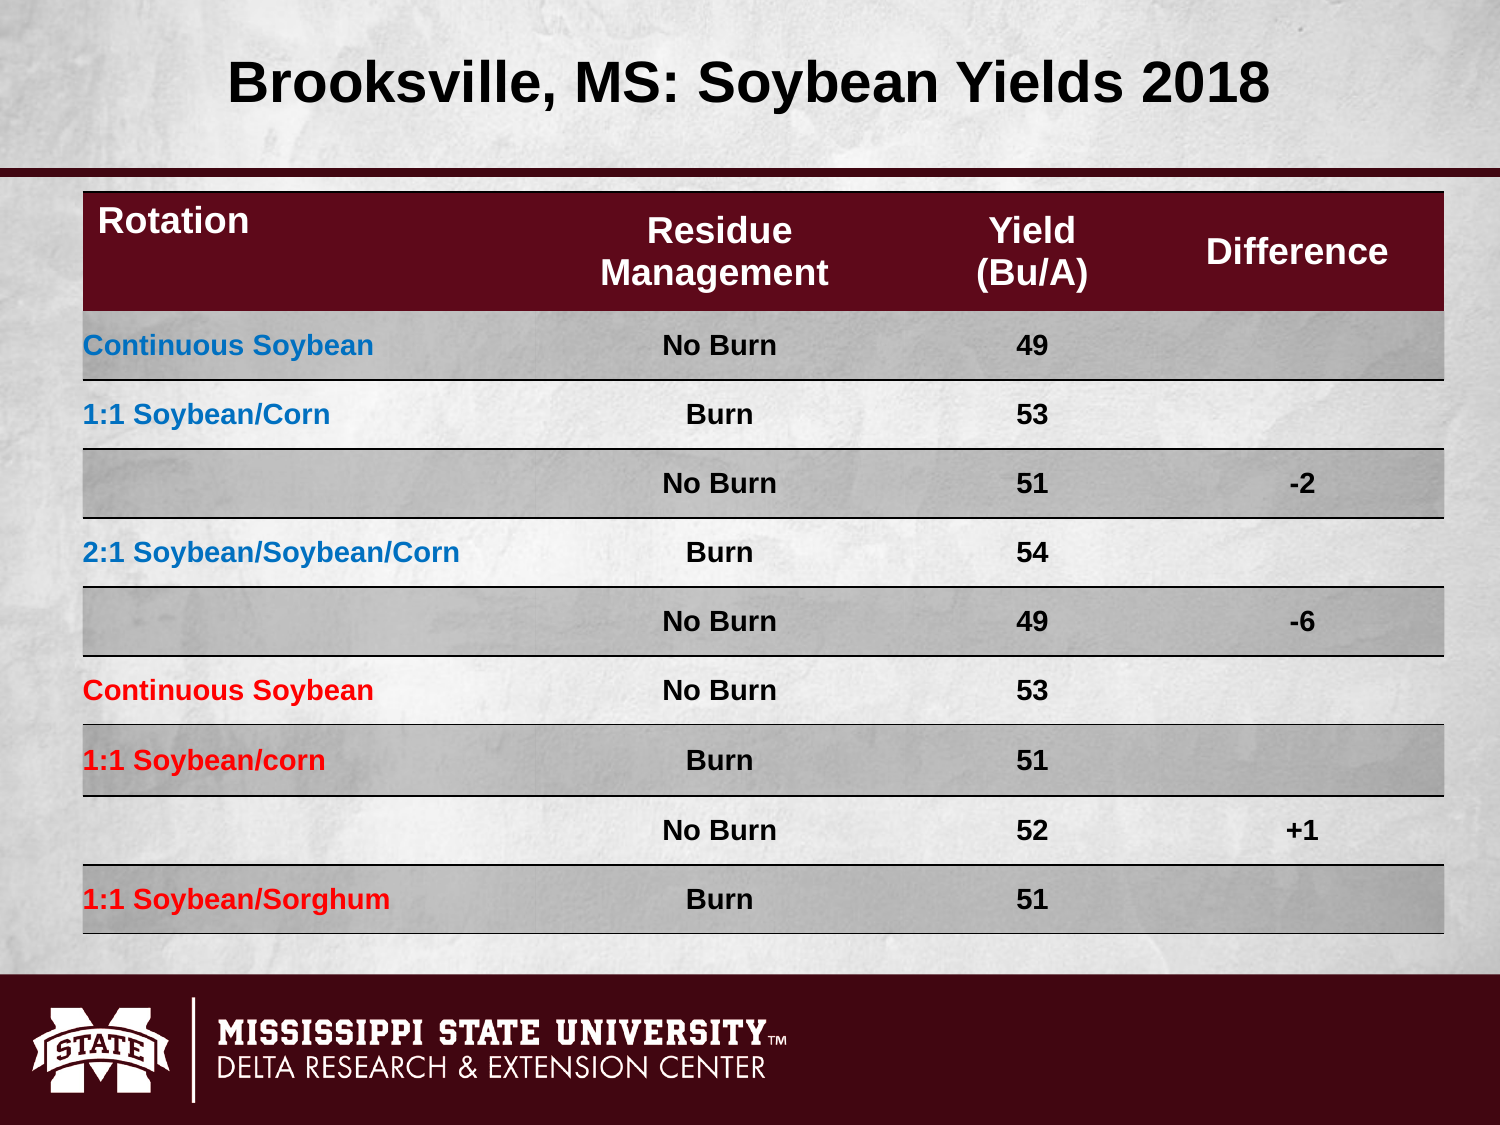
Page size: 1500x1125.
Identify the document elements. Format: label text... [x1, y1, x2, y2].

table_cell Continuous Soybean [83, 311, 535, 379]
table_cell [1161, 311, 1444, 379]
table_header Residue Management [535, 193, 904, 311]
table_cell 1:1 Soybean/Corn [83, 381, 535, 448]
table_cell [83, 797, 535, 864]
picture [4, 974, 805, 1125]
table_cell Burn [535, 381, 904, 448]
table_header Yield (Bu/A) [904, 193, 1161, 311]
table_cell [1161, 519, 1444, 586]
table_cell [1161, 866, 1444, 933]
table_cell 2:1 Soybean/Soybean/Corn [83, 519, 535, 586]
table_cell No Burn [535, 657, 904, 724]
table_cell +1 [1161, 797, 1444, 864]
table_cell 49 [904, 311, 1161, 379]
table_header Rotation [83, 193, 535, 311]
table_cell [83, 450, 535, 517]
table_cell [1161, 657, 1444, 724]
table_cell 49 [904, 588, 1161, 655]
table_cell 51 [904, 725, 1161, 795]
table_cell No Burn [535, 588, 904, 655]
table_cell 52 [904, 797, 1161, 864]
table_cell 54 [904, 519, 1161, 586]
table_cell -2 [1161, 450, 1444, 517]
table_cell No Burn [535, 450, 904, 517]
table_cell No Burn [535, 797, 904, 864]
table_cell Burn [535, 519, 904, 586]
table_cell -6 [1161, 588, 1444, 655]
table_cell 51 [904, 450, 1161, 517]
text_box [0, 0, 1500, 177]
table_cell 53 [904, 657, 1161, 724]
table_cell Burn [535, 725, 904, 795]
table_cell 1:1 Soybean/Sorghum [83, 866, 535, 933]
table_cell 51 [904, 866, 1161, 933]
table_cell [83, 588, 535, 655]
table_cell [1161, 381, 1444, 448]
table_cell 53 [904, 381, 1161, 448]
table_cell [0, 177, 1500, 974]
table_cell No Burn [535, 311, 904, 379]
table_header Difference [1161, 193, 1444, 311]
table_cell [1161, 725, 1444, 795]
table_cell 1:1 Soybean/corn [83, 725, 535, 795]
table_cell Continuous Soybean [83, 657, 535, 724]
table_cell Burn [535, 866, 904, 933]
